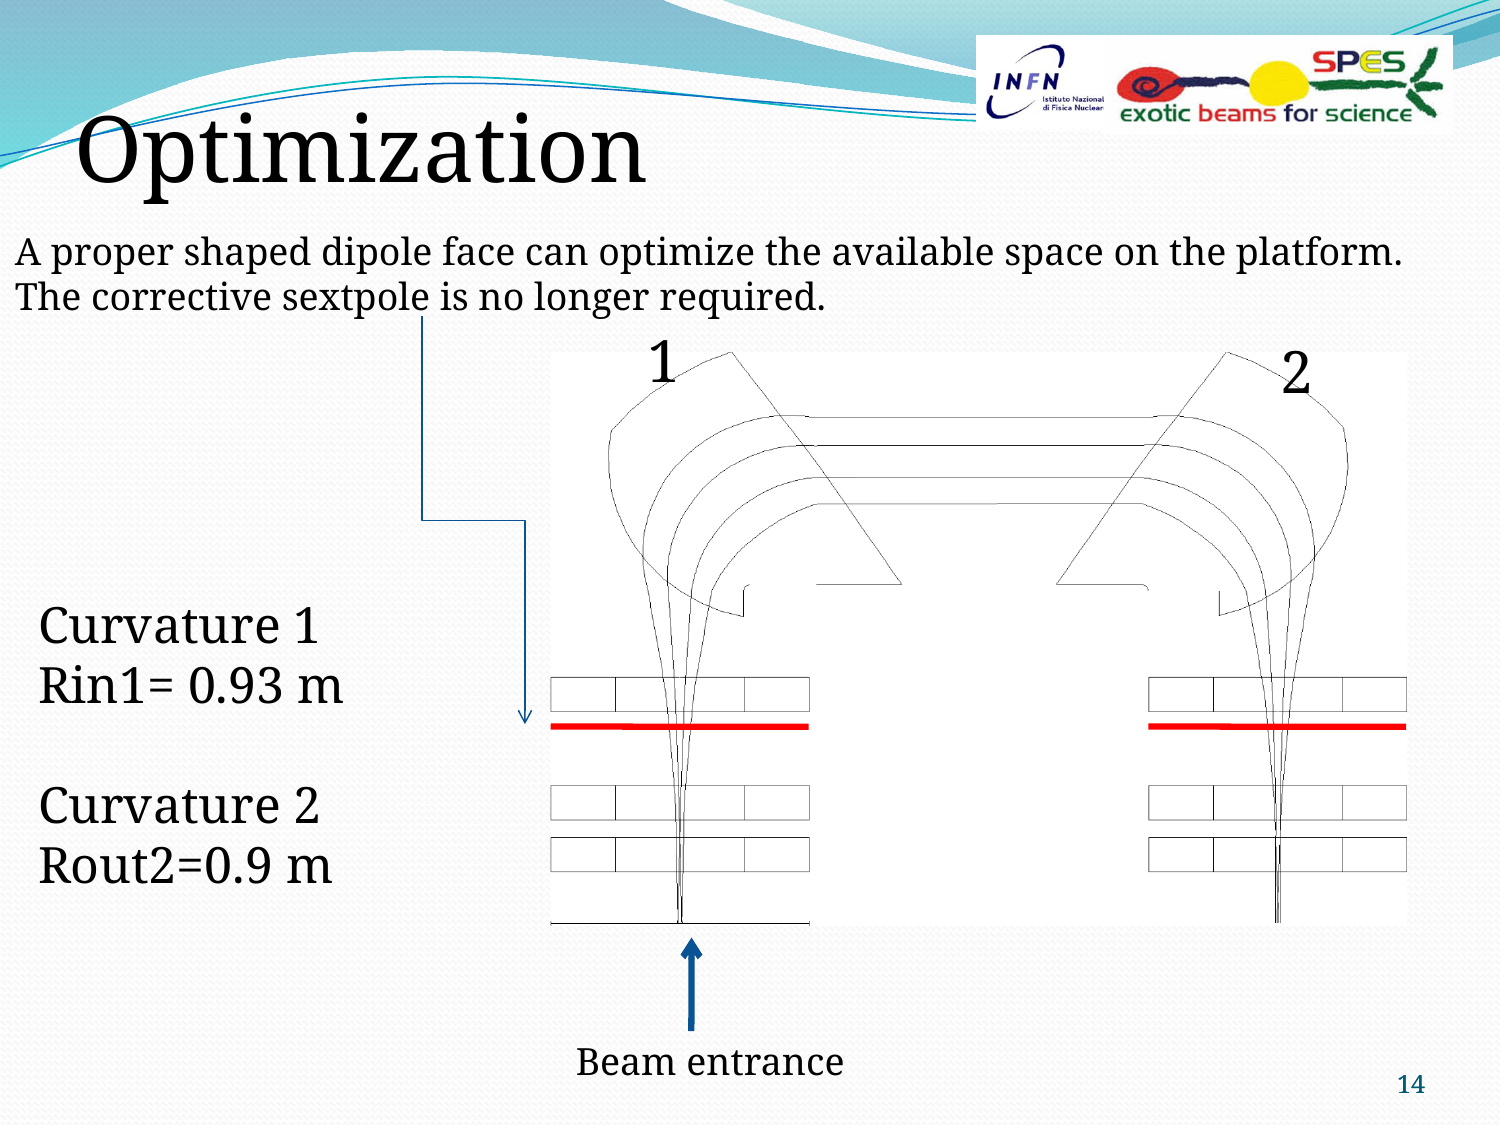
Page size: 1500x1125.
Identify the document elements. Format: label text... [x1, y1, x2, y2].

text_box 2 [1273, 328, 1301, 413]
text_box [269, 468, 678, 572]
picture [1271, 352, 1406, 723]
text_box Beam entrance [561, 1031, 868, 1091]
picture [691, 210, 1266, 1067]
picture [552, 352, 686, 723]
text_box 1 [632, 316, 668, 402]
text_box Curvature 1 Rin1= 0.93 m Curvature 2 Rout2=0.9 m [23, 585, 528, 901]
text_box A proper shaped dipole face can optimize the available space on the platform. The corrective sextpole is no longer required. [0, 175, 1465, 416]
text_box Optimization [60, 83, 1490, 209]
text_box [975, 35, 1454, 136]
picture [1271, 730, 1406, 926]
text_box 14 [1299, 1042, 1425, 1103]
picture [552, 730, 686, 926]
